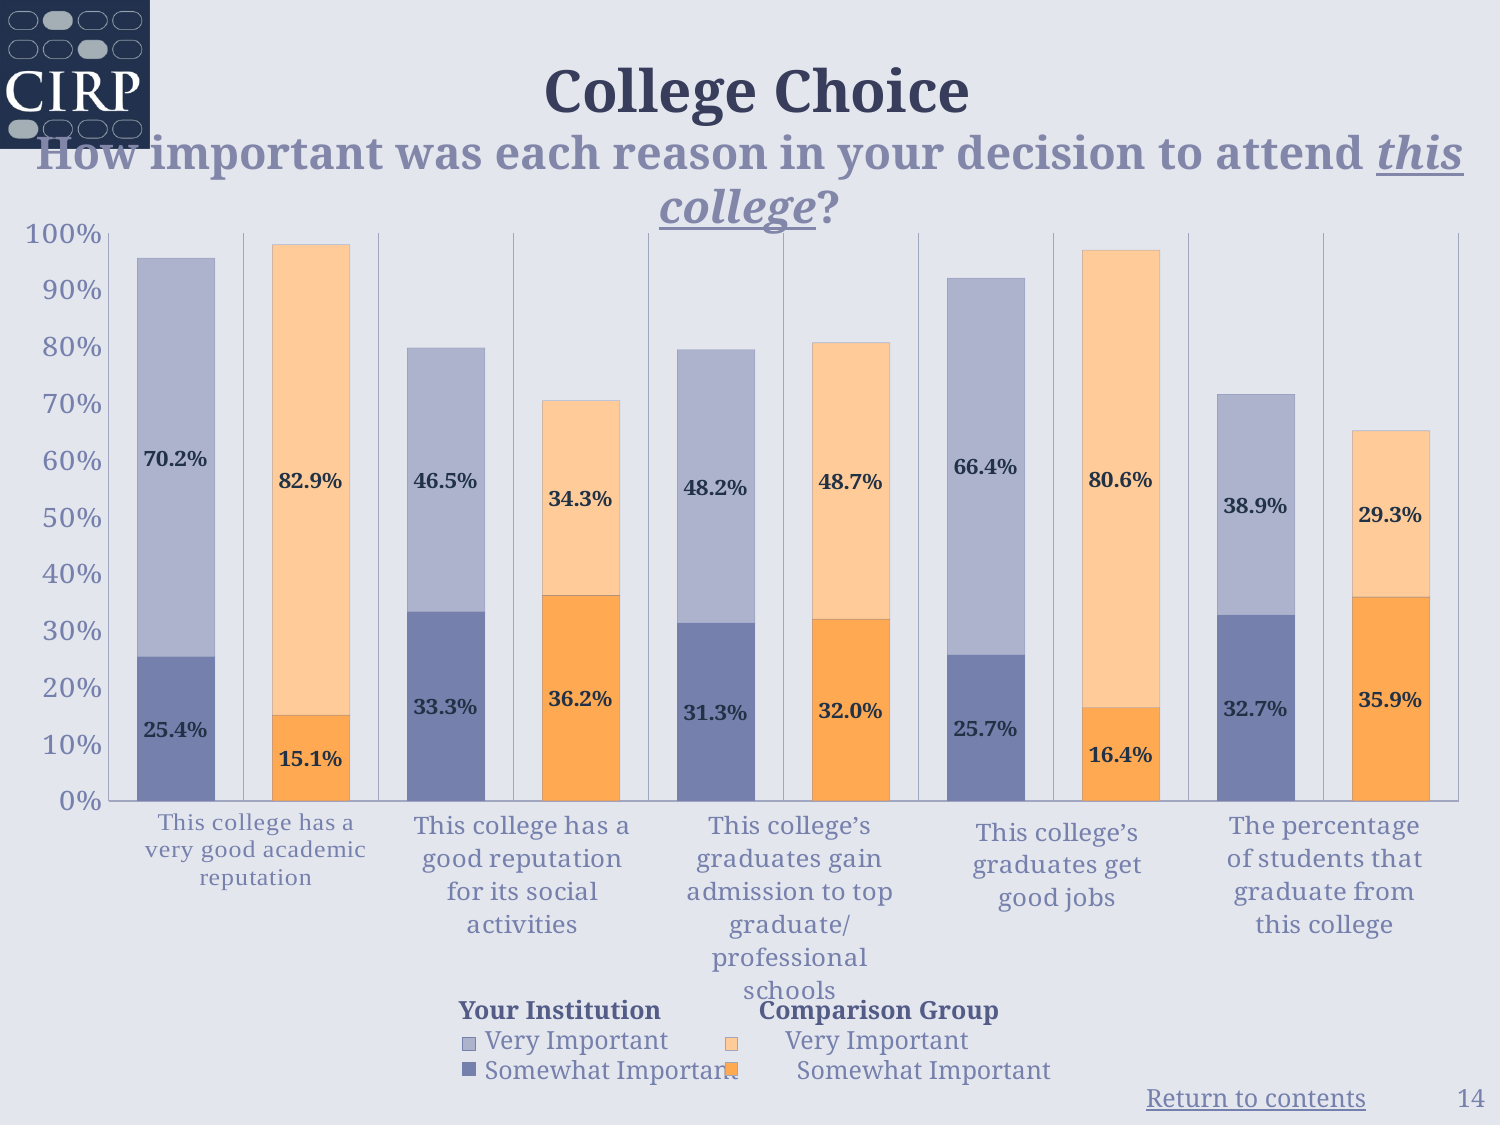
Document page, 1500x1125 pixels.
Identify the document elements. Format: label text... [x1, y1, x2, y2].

text_box [724, 1062, 738, 1075]
slide_number 14 [1374, 1049, 1500, 1125]
title College Choice How important was each reason in your decision to attend this college? [0, 62, 1500, 225]
text_box [462, 1062, 475, 1075]
chart [24, 212, 1460, 1001]
text_box Your Institution Comparison Group Very Important Very Important Somewhat Important Somewhat Important [437, 1010, 1150, 1093]
text_box [462, 1037, 475, 1050]
picture [0, 0, 150, 62]
text_box [724, 1037, 738, 1050]
